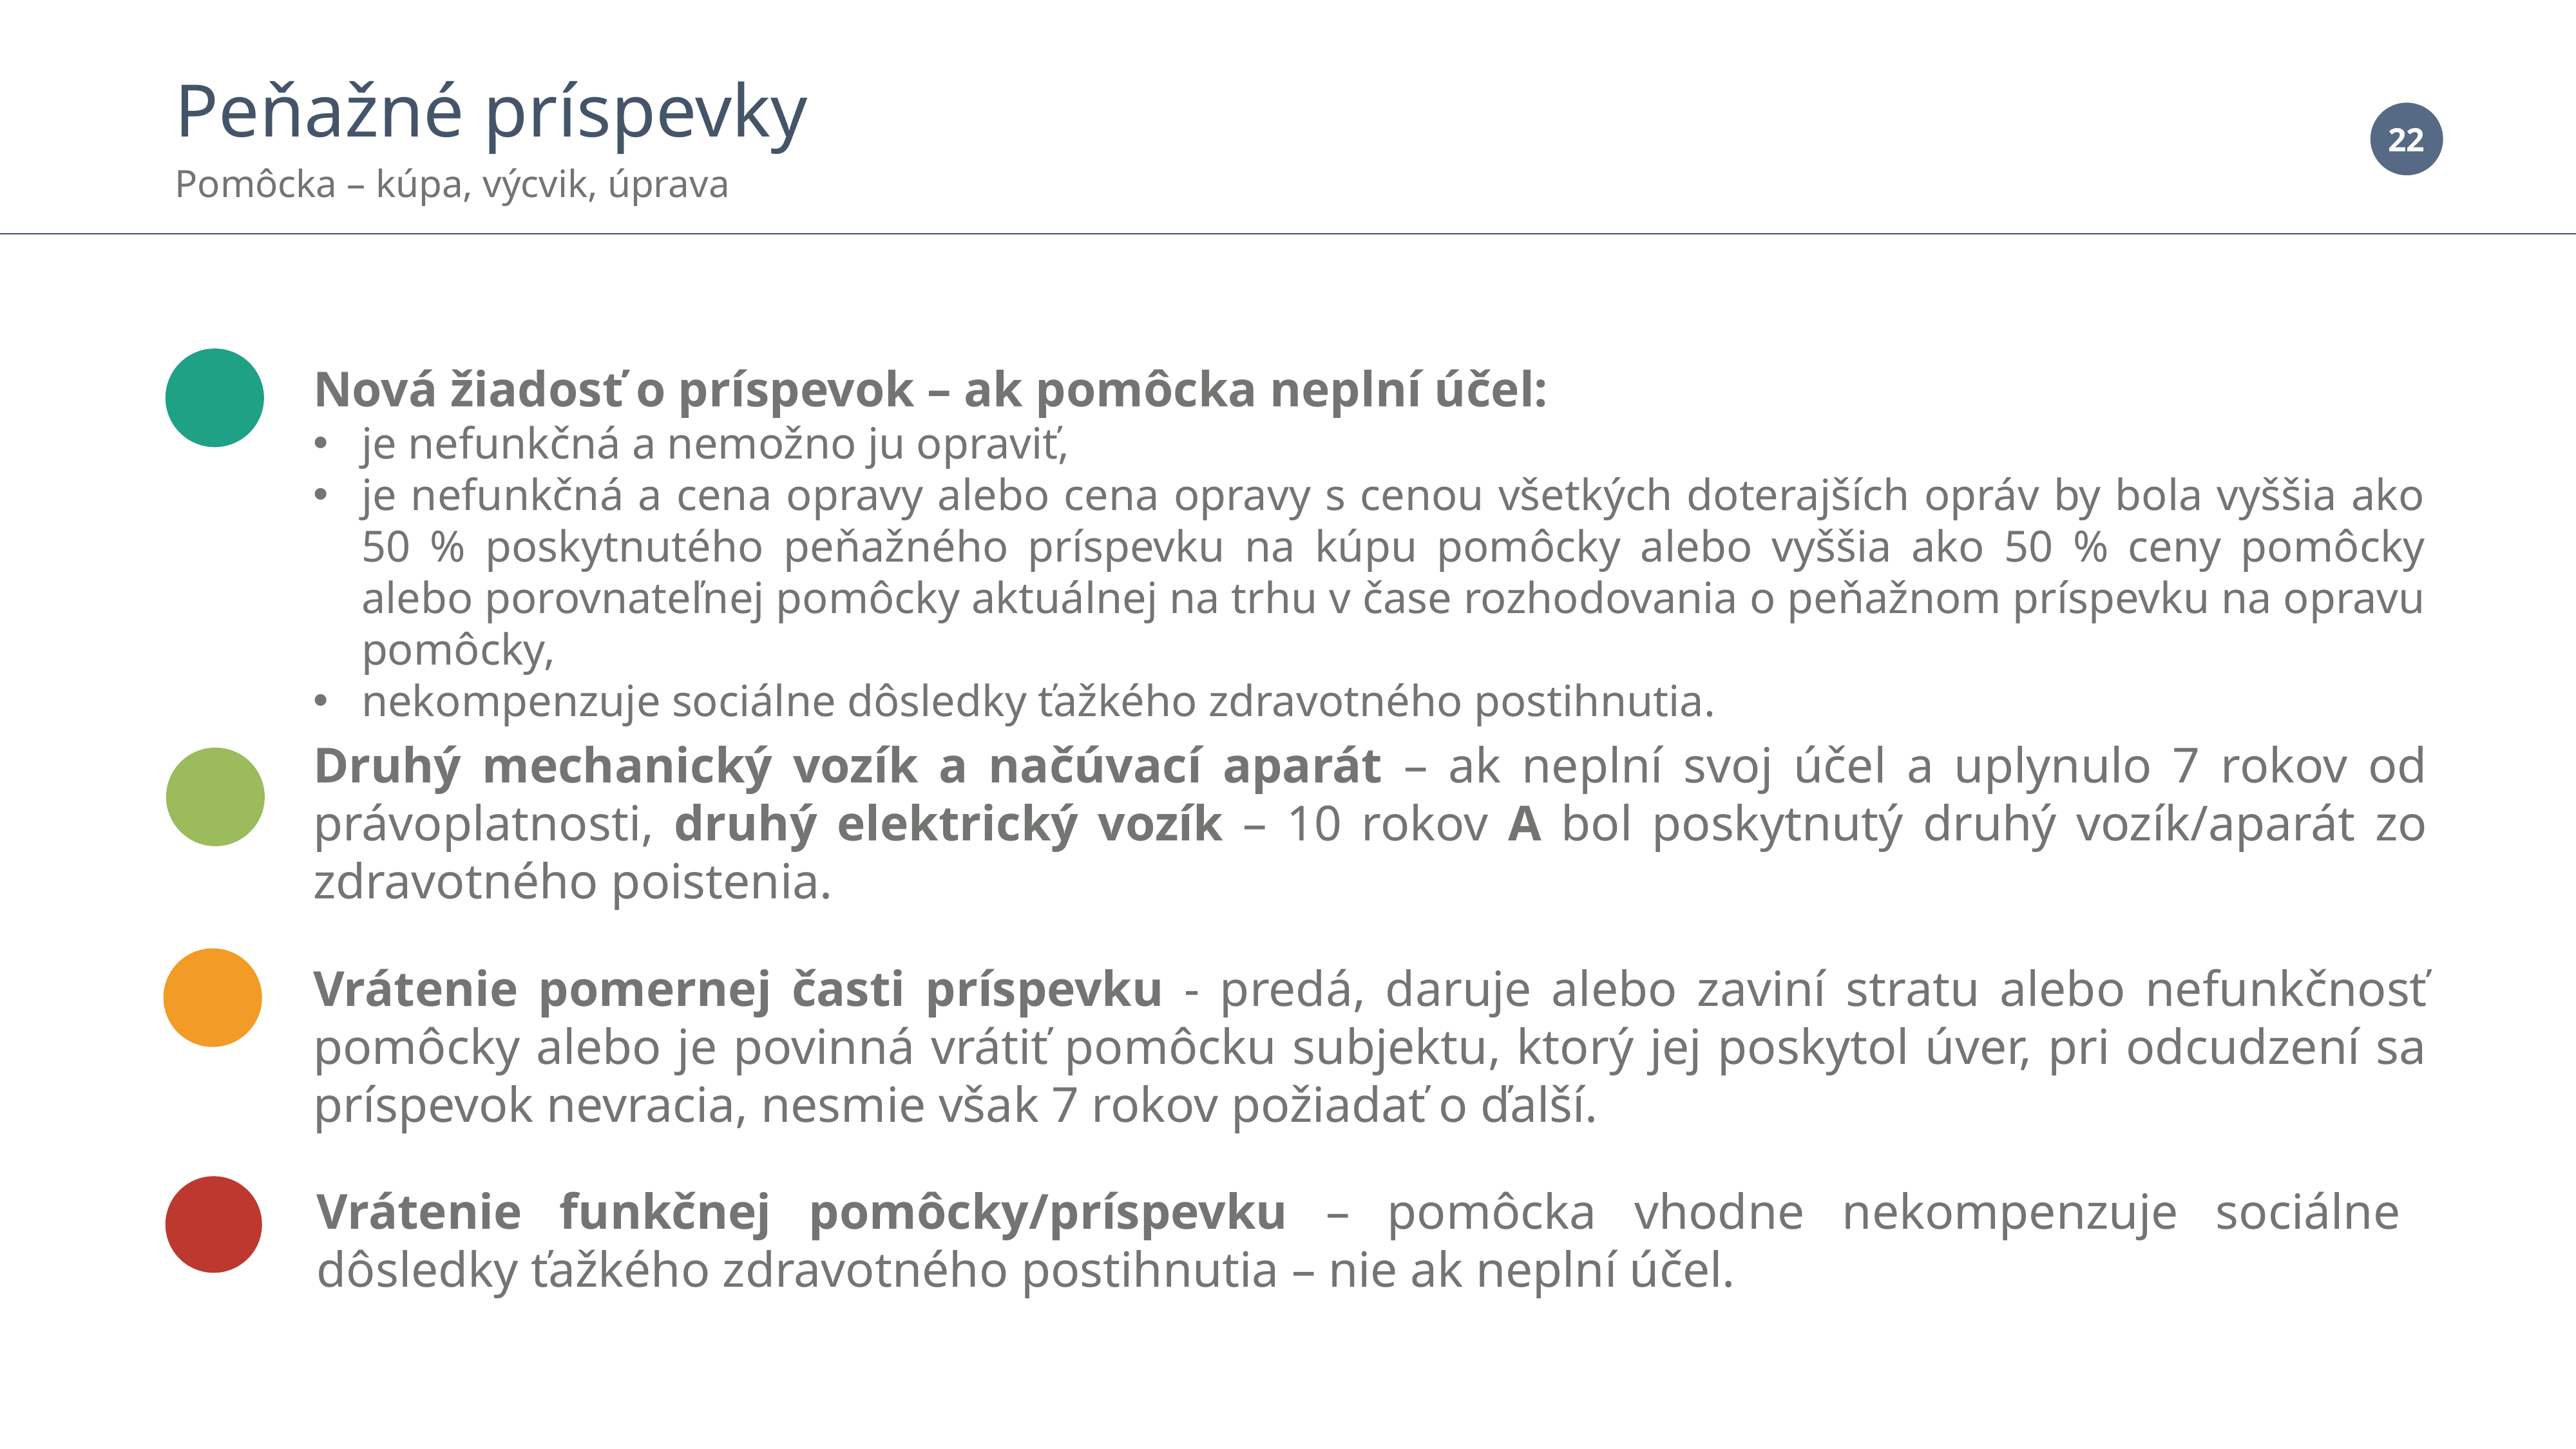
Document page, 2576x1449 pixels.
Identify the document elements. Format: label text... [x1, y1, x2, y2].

text_box [165, 1175, 263, 1273]
text_box Vrátenie funkčnej pomôcky/príspevku – pomôcka vhodne nekompenzuje sociálne dôsledky ťažkého zdravotného postihnutia – nie ak neplní účel. [307, 1176, 2411, 1302]
text_box [162, 947, 263, 1048]
text_box [164, 348, 265, 448]
text_box Druhý mechanický vozík a načúvací aparát – ak neplní svoj účel a uplynulo 7 rokov od právoplatnosti, druhý elektrický vozík – 10 rokov A bol poskytnutý druhý vozík/aparát zo zdravotného poistenia. [294, 724, 2448, 918]
text_box Peňažné príspevky Pomôcka – kúpa, výcvik, úprava [165, 42, 1472, 210]
text_box Vrátenie pomernej časti príspevku - predá, daruje alebo zaviní stratu alebo nefunkčnosť pomôcky alebo je povinná vrátiť pomôcku subjektu, ktorý jej poskytol úver, pri odcudzení sa príspevok nevracia, nesmie však 7 rokov požiadať o ďalší. [294, 948, 2448, 1142]
text_box [1417, 1090, 2228, 1176]
text_box [165, 746, 265, 848]
text_box Nová žiadosť o príspevok – ak pomôcka neplní účel: je nefunkčná a nemožno ju opraviť, je nefunkčná a cena opravy alebo cena opravy s cenou všetkých doterajších opráv by bola vyššia ako 50 % poskytnutého peňažného príspevku na kúpu pomôcky alebo vyššia ako 50 % ceny pomôcky alebo porovnateľnej pomôcky aktuálnej na trhu v čase rozhodovania o peňažnom príspevku na opravu pomôcky, nekompenzuje sociálne dôsledky ťažkého zdravotného postihnutia. [294, 348, 2448, 724]
